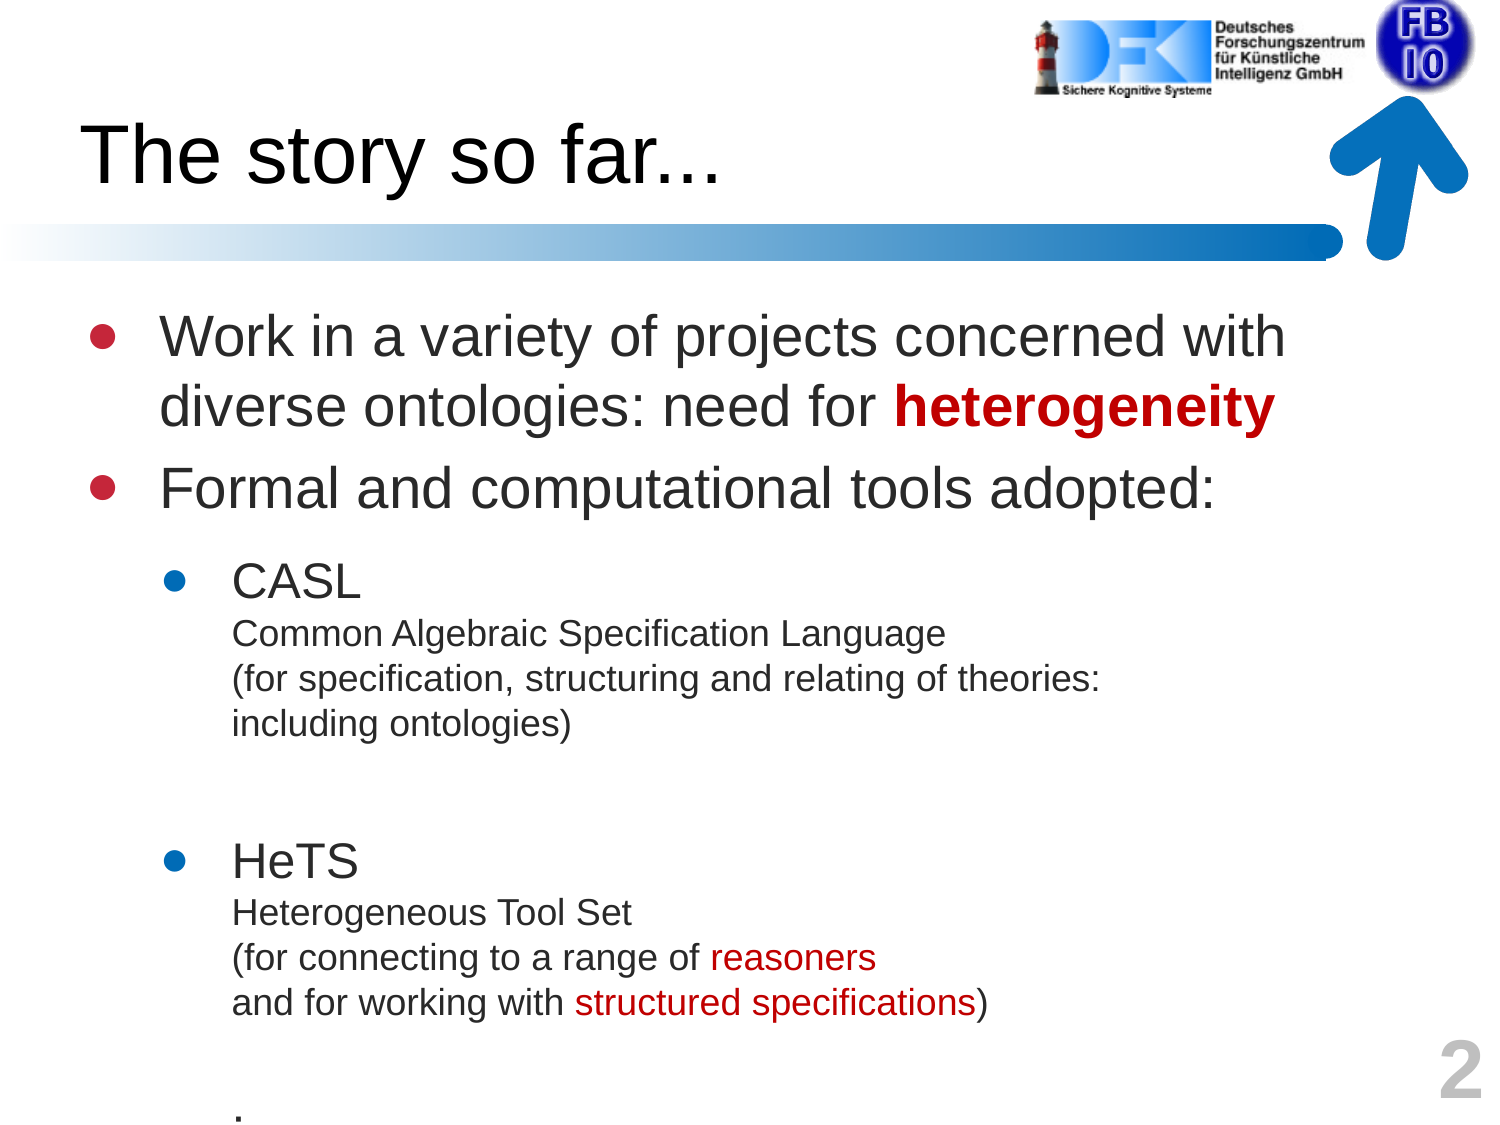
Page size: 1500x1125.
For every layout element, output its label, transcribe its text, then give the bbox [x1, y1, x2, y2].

slide_number 2 [1149, 1007, 1500, 1087]
list Work in a variety of projects concerned with diverse ontologies: need for heterogeneity Formal and computational tools adopted: CASL Common Algebraic Specification Language (for specification, structuring and relating of theories: including ontologies) HeTS Heterogeneous Tool Set (for connecting to a range of reasoners and for working with structured specifications) : [70, 290, 1430, 1025]
picture [1033, 0, 1500, 269]
title The story so far... [64, 22, 1149, 209]
